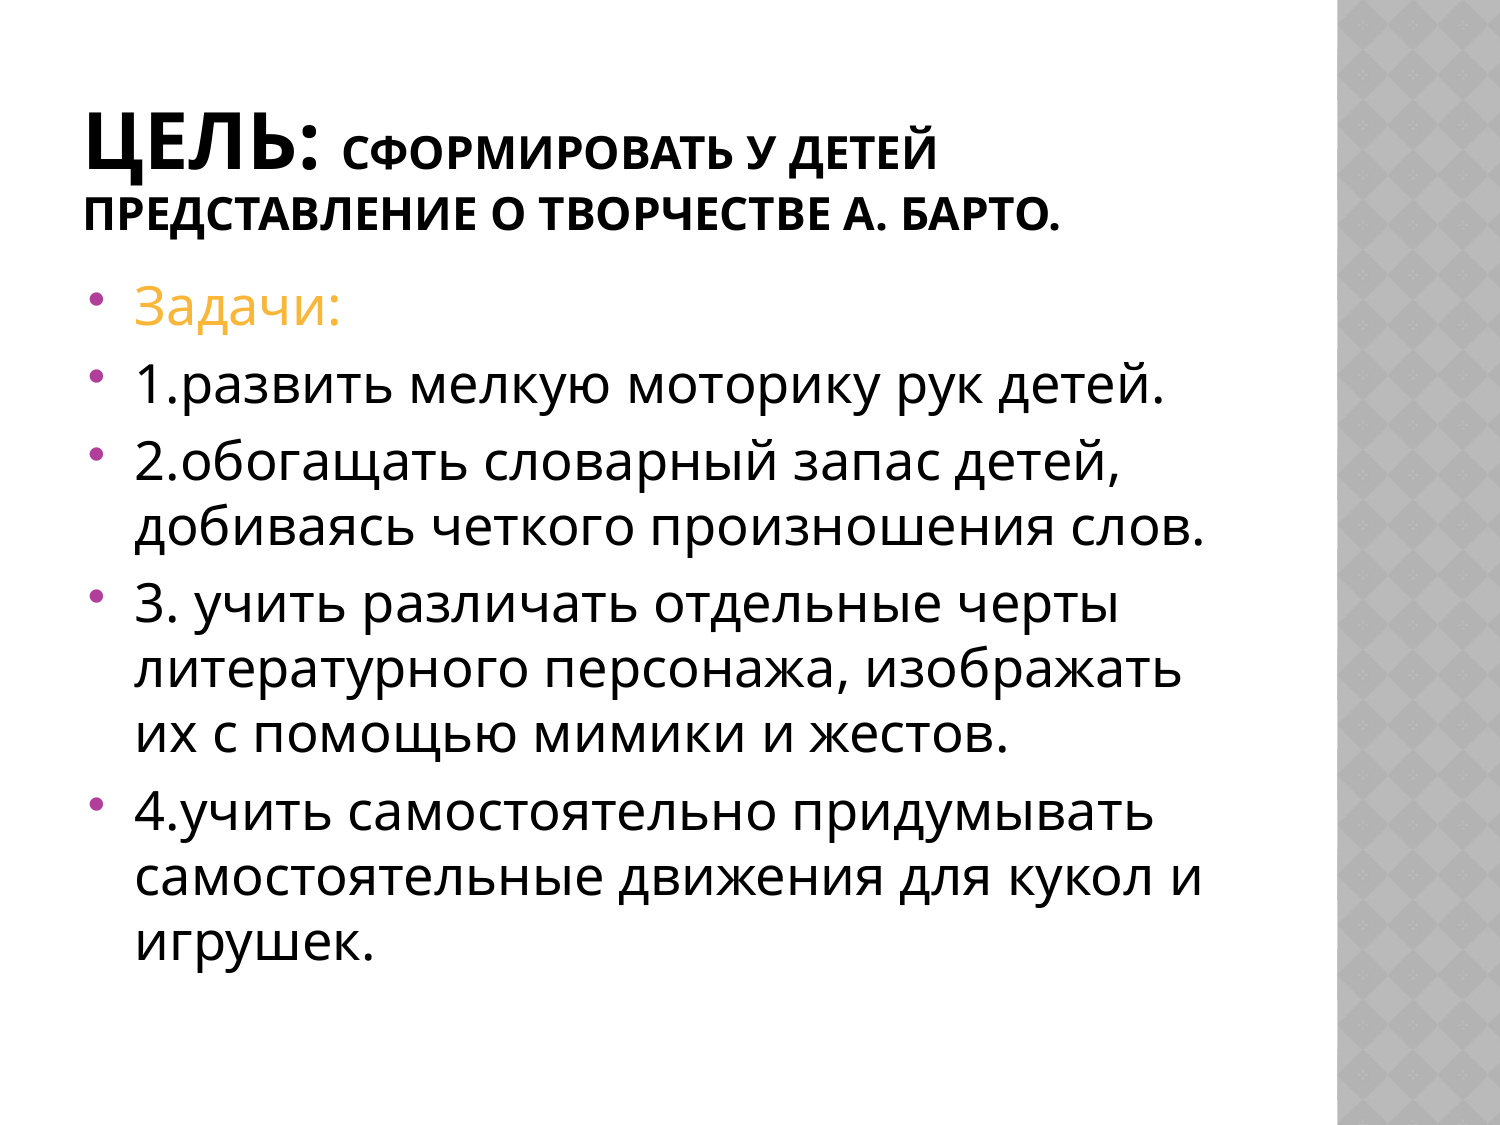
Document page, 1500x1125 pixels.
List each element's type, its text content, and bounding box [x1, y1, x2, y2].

list Задачи: 1.развить мелкую моторику рук детей. 2.обогащать словарный запас детей, добиваясь четкого произношения слов. 3. учить различать отдельные черты литературного персонажа, изображать их с помощью мимики и жестов. 4.учить самостоятельно придумывать самостоятельные движения для кукол и игрушек. [75, 264, 1263, 1059]
title Цель: Сформировать у детей представление о творчестве А. Барто. [75, 52, 1263, 240]
